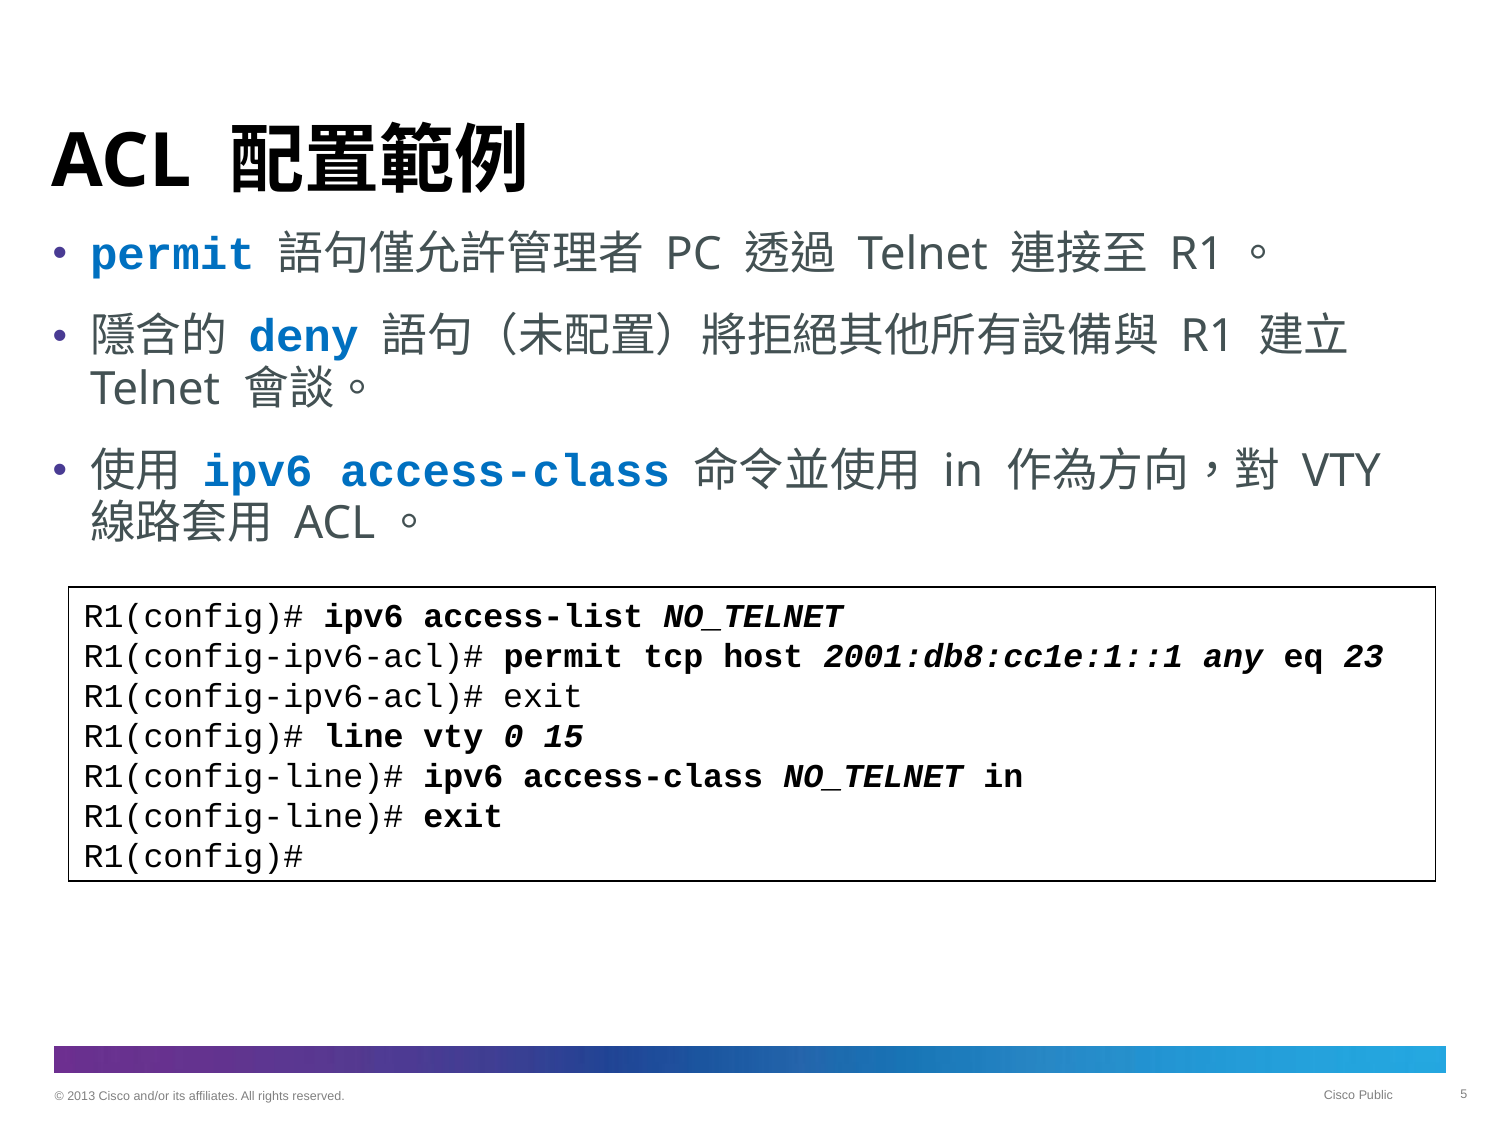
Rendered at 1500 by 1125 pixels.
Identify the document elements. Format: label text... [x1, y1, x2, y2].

title ACL 配置範例 [37, 70, 1447, 209]
list permit 語句僅允許管理者 PC 透過 Telnet 連接至 R1。 隱含的 deny 語句（未配置）將拒絕其他所有設備與 R1 建立 Telnet 會談。 使用 ipv6 access-class 命令並使用 in 作為方向，對 VTY 線路套用 ACL。 [37, 220, 1445, 1035]
text_box R1(config)# ipv6 access-list NO_TELNET R1(config-ipv6-acl)# permit tcp host 2001:db8:cc1e:1::1 any eq 23 R1(config-ipv6-acl)# exit R1(config)# line vty 0 15 R1(config-line)# ipv6 access-class NO_TELNET in R1(config-line)# exit R1(config)# [68, 586, 1436, 882]
picture [54, 1046, 1446, 1073]
